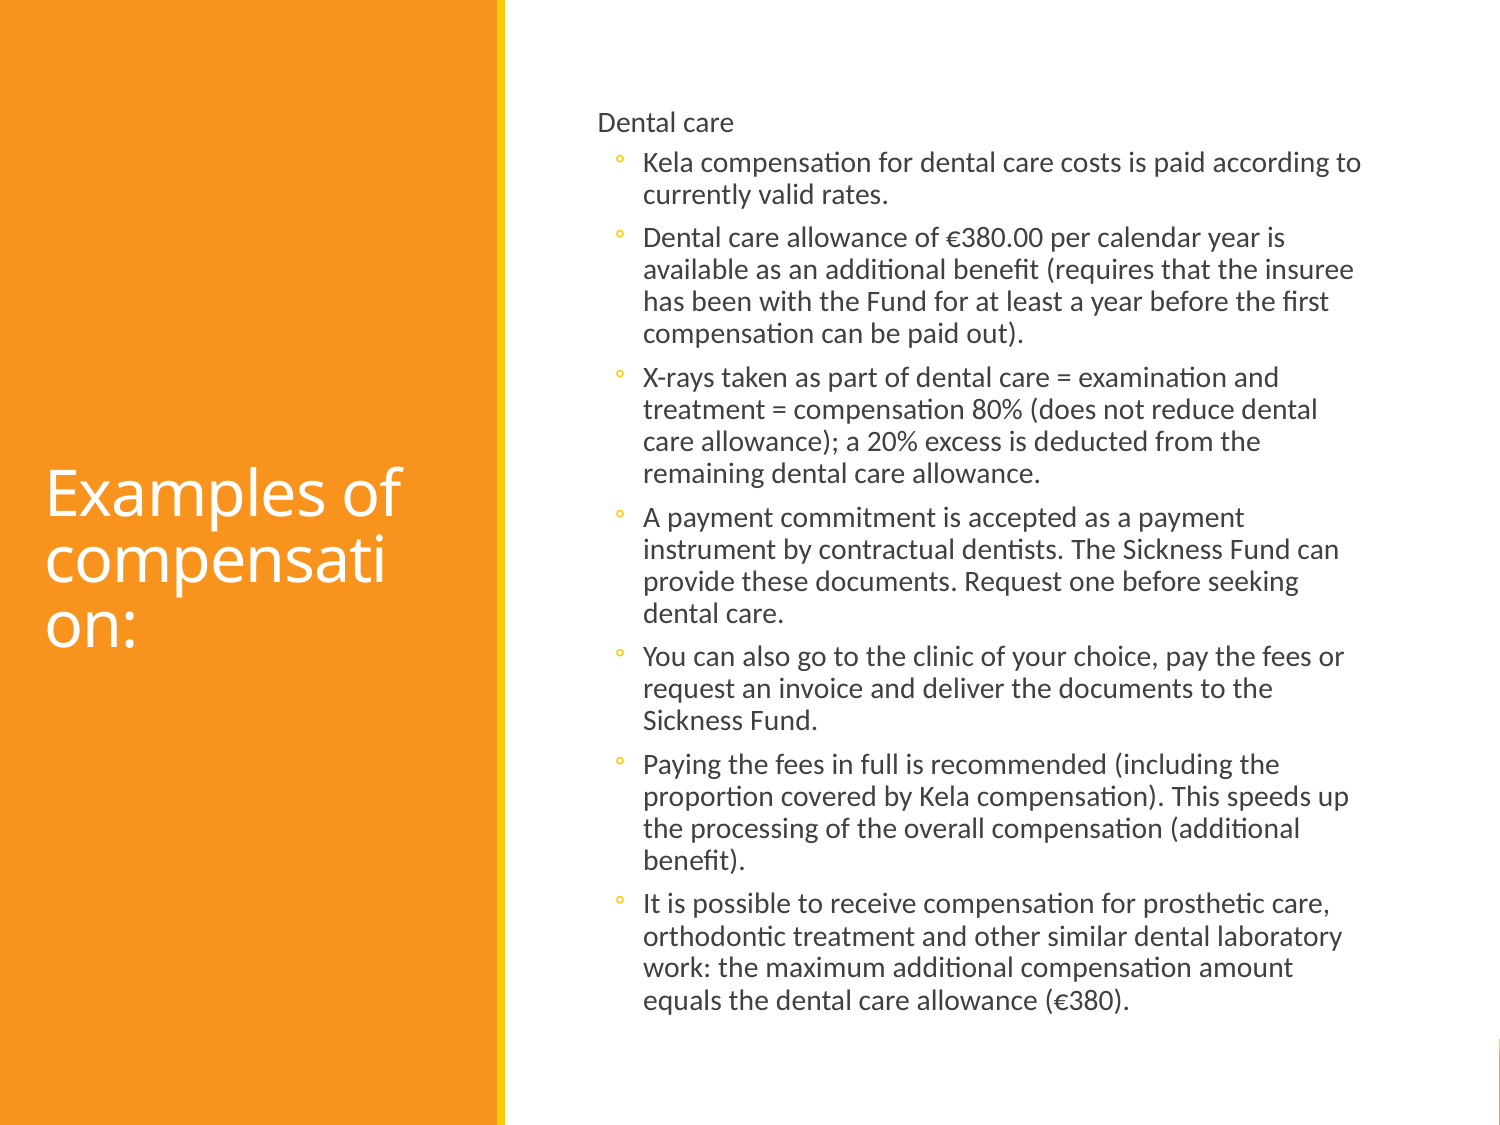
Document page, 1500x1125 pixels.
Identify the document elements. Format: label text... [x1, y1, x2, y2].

title Examples of compensation: [29, 99, 441, 1026]
text_box [496, 0, 506, 1125]
text_box [0, 0, 496, 1125]
list Dental care Kela compensation for dental care costs is paid according to currently valid rates. Dental care allowance of €380.00 per calendar year is available as an additional benefit (requires that the insuree has been with the Fund for at least a year before the first compensation can be paid out). X-rays taken as part of dental care = examination and treatment = compensation 80% (does not reduce dental care allowance); a 20% excess is deducted from the remaining dental care allowance. A payment commitment is accepted as a payment instrument by contractual dentists. The Sickness Fund can provide these documents. Request one before seeking dental care. You can also go to the clinic of your choice, pay the fees or request an invoice and deliver the documents to the Sickness Fund. Paying the fees in full is recommended (including the proportion covered by Kela compensation). This speeds up the processing of the overall compensation (additional benefit). It is possible to receive compensation for prosthetic care, orthodontic treatment and other similar dental laboratory work: the maximum additional compensation amount equals the dental care allowance (€380). [583, 99, 1373, 1026]
text_box [506, 0, 1500, 1125]
